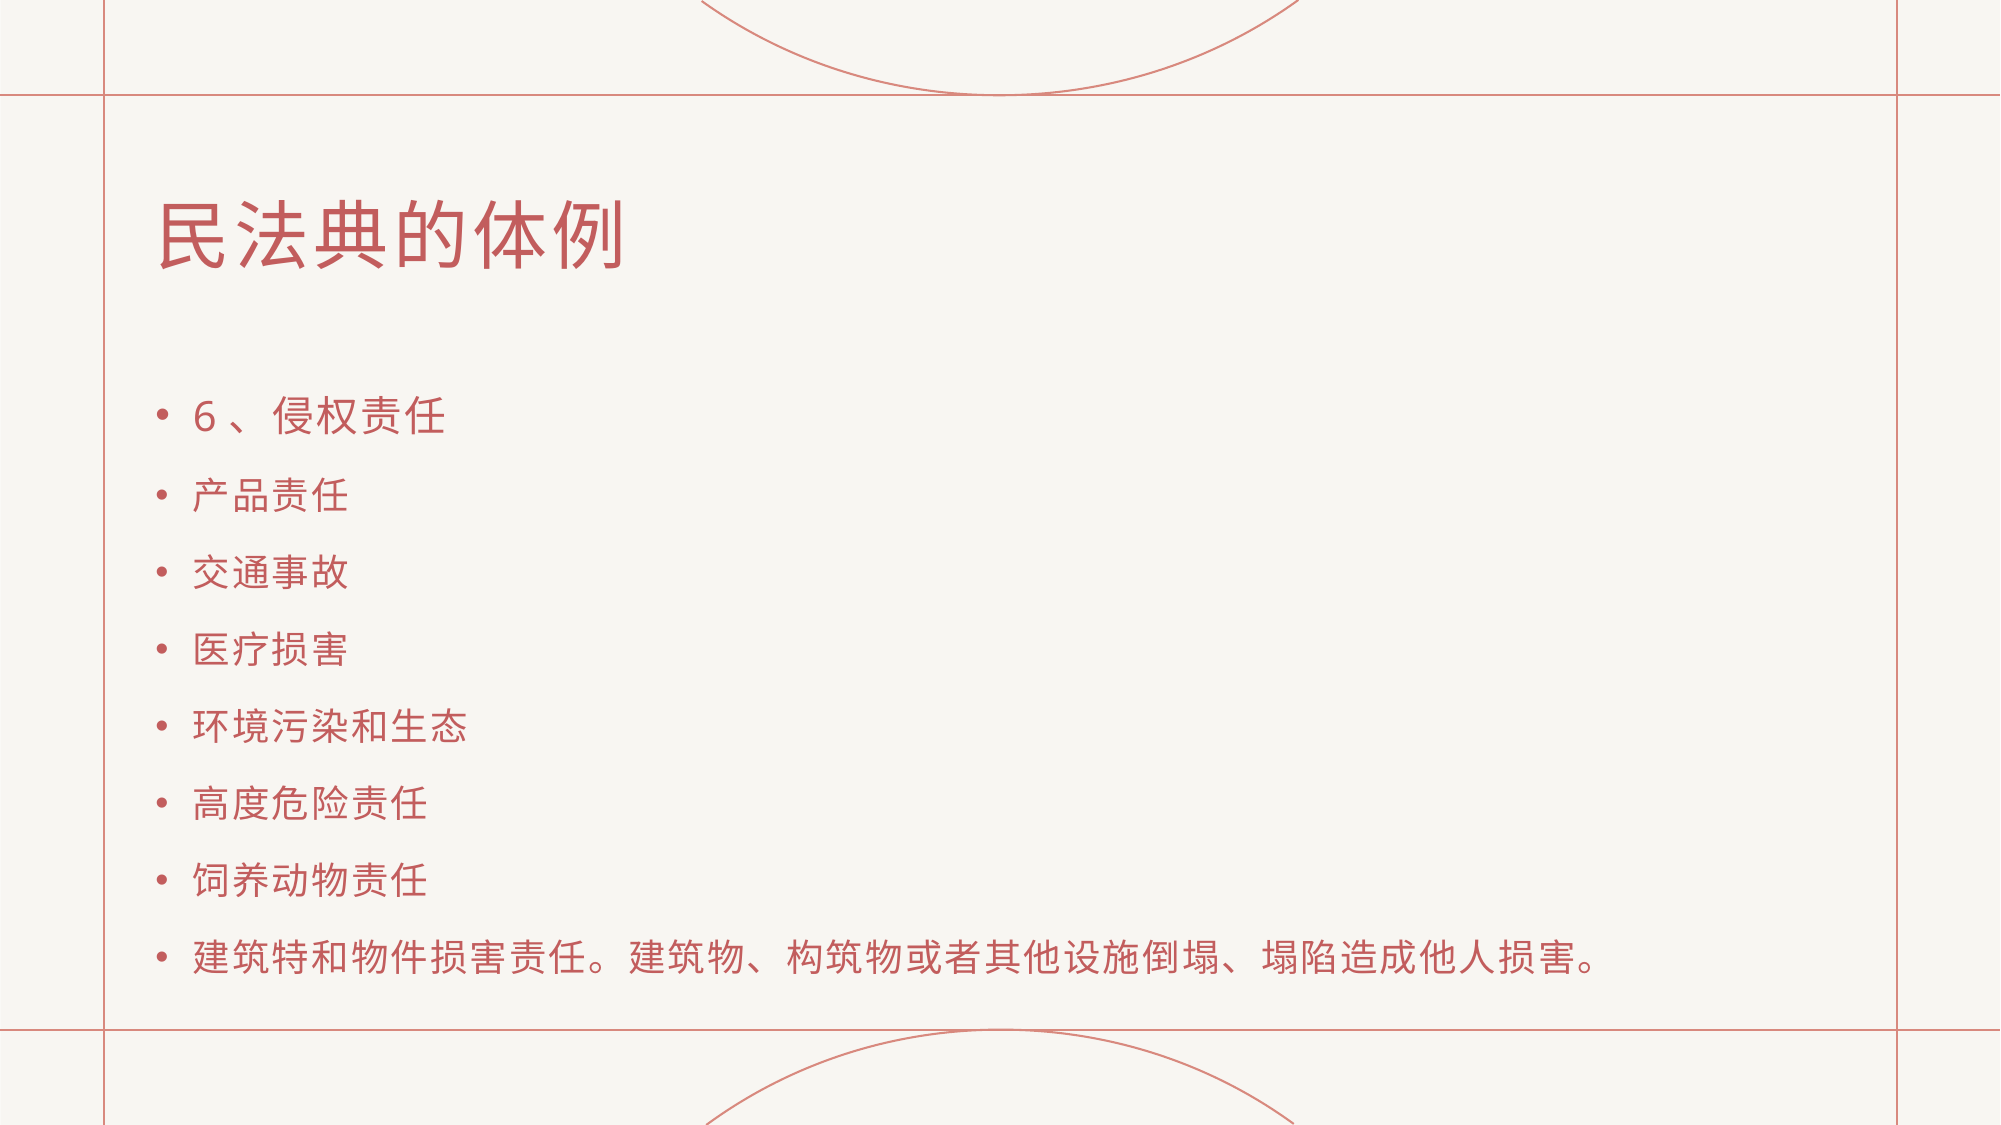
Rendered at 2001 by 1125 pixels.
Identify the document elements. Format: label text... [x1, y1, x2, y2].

title 民法典的体例 [137, 119, 1863, 337]
list 6、侵权责任 产品责任 交通事故 医疗损害 环境污染和生态 高度危险责任 饲养动物责任 建筑特和物件损害责任。建筑物、构筑物或者其他设施倒塌、塌陷造成他人损害。 [137, 359, 1863, 987]
